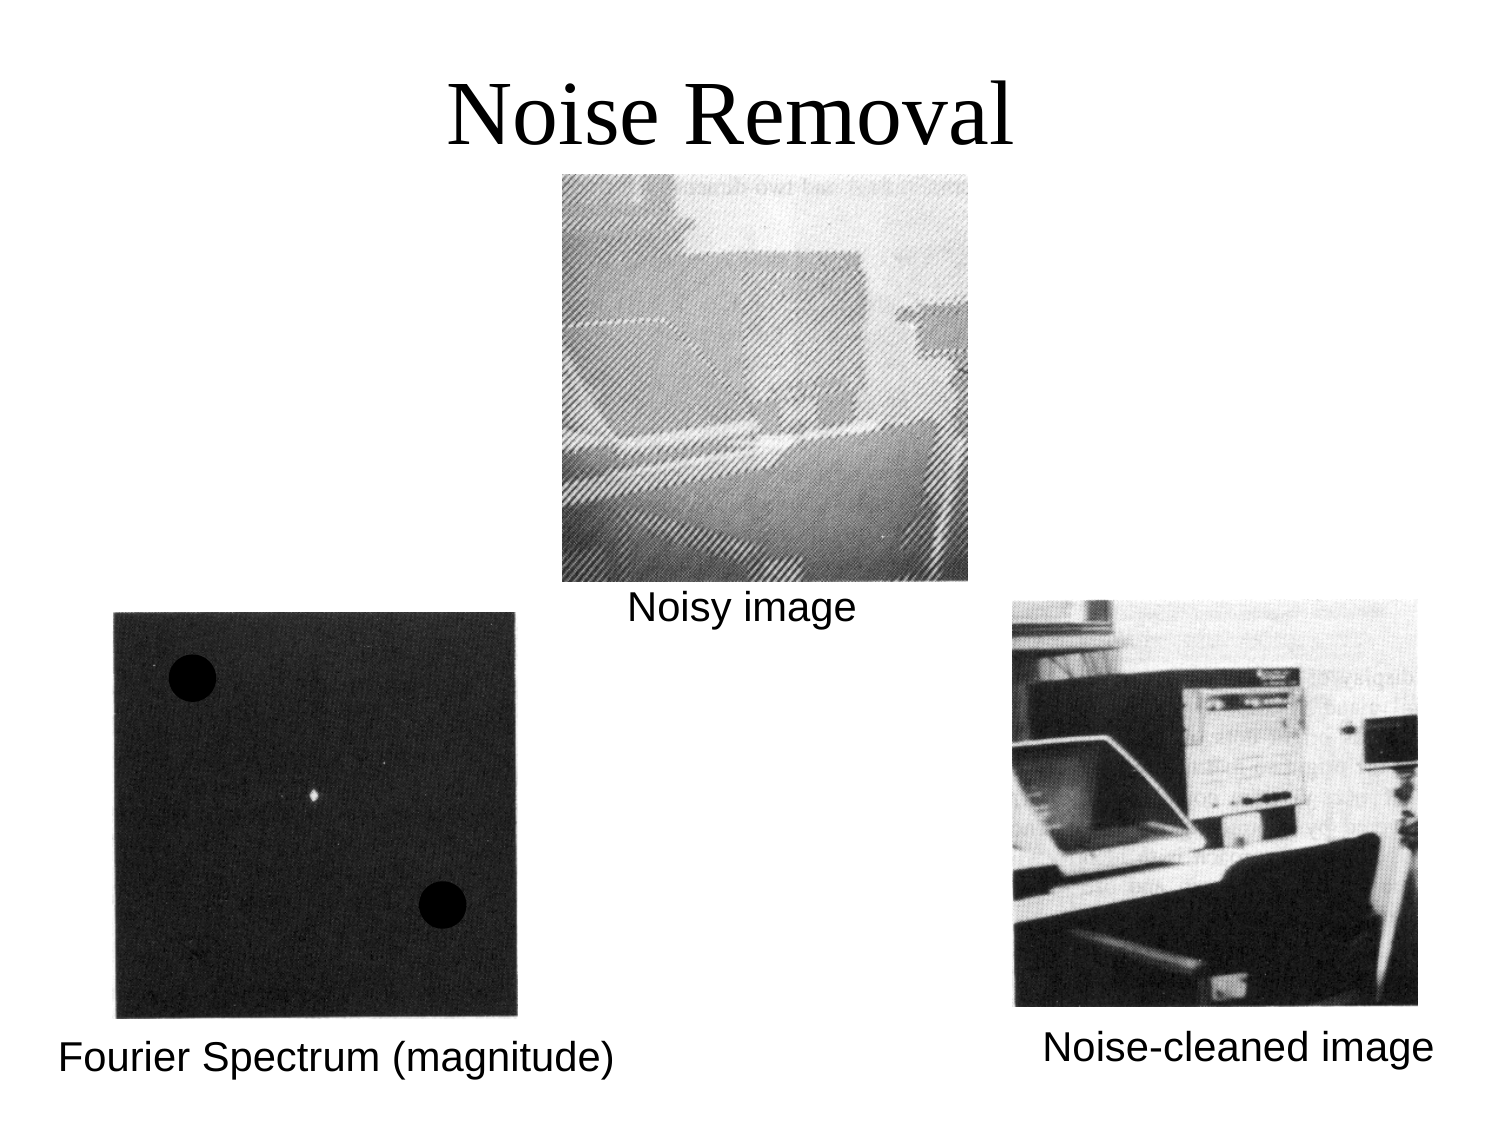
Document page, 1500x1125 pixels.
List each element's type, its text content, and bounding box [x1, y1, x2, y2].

text_box Noise Removal [327, 45, 1135, 171]
text_box Noisy image [612, 590, 873, 638]
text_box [40, 612, 633, 1089]
picture [562, 174, 968, 582]
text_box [1012, 599, 1453, 1079]
